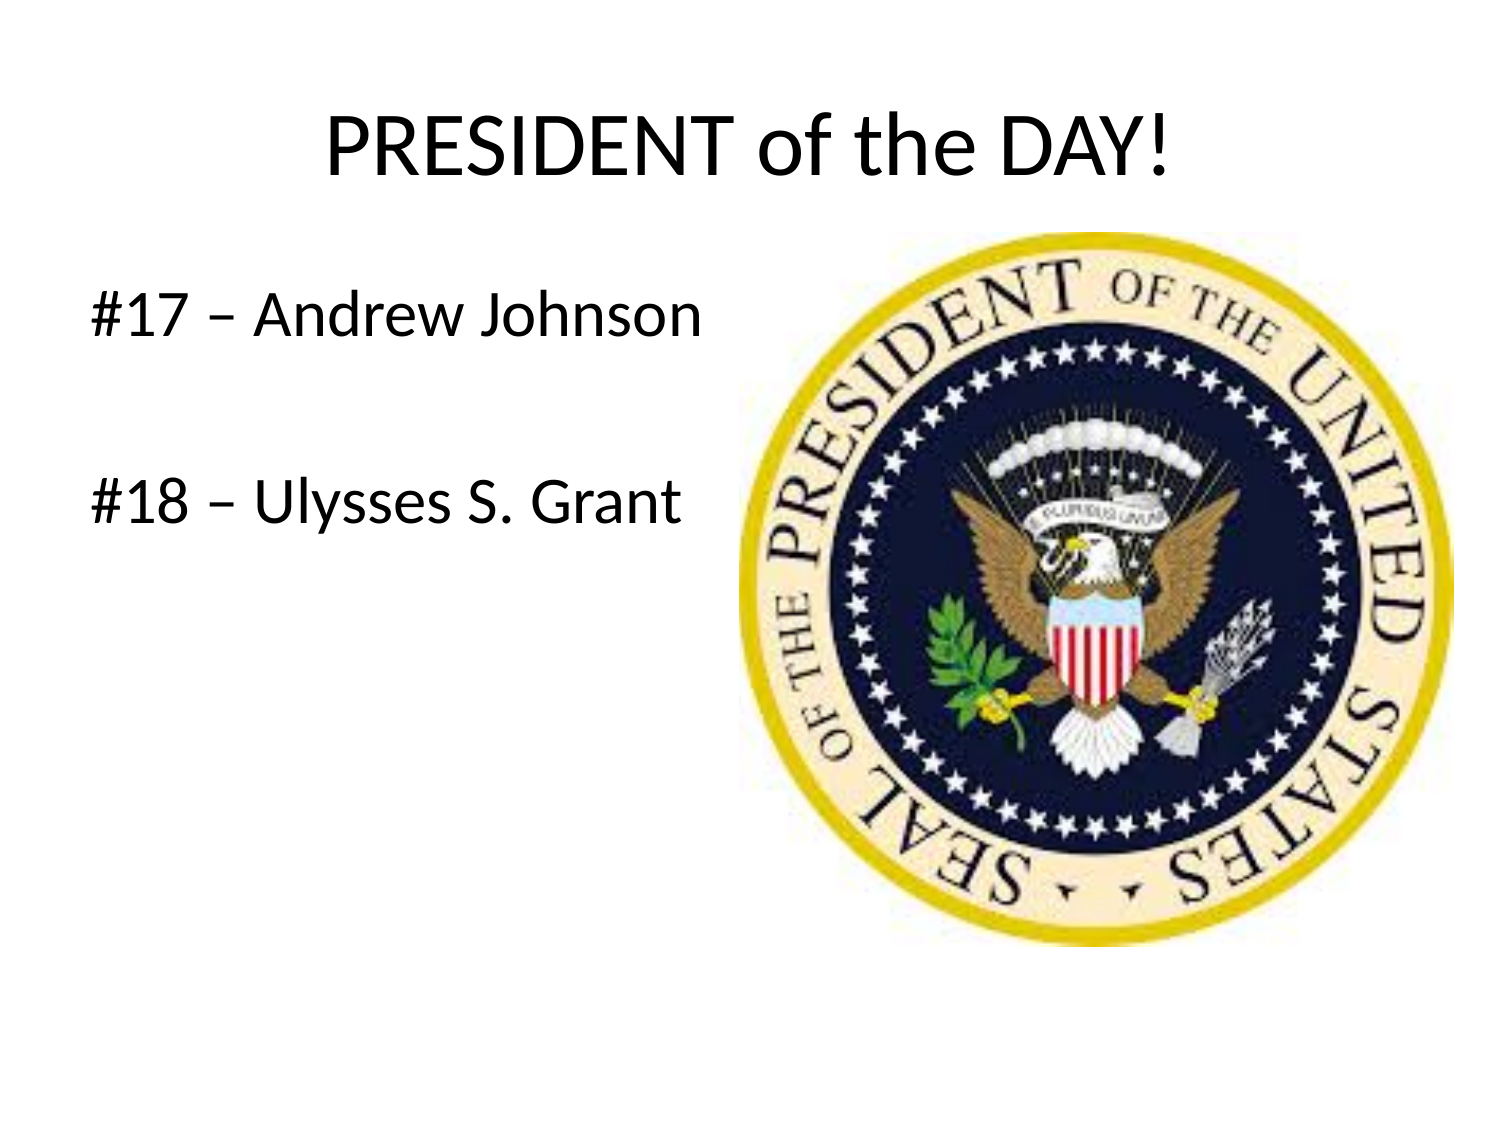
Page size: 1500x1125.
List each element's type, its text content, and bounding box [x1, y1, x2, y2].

list #17 – Andrew Johnson #18 – Ulysses S. Grant [75, 262, 1425, 1005]
picture [739, 232, 1454, 947]
title PRESIDENT of the DAY! [75, 45, 1425, 233]
